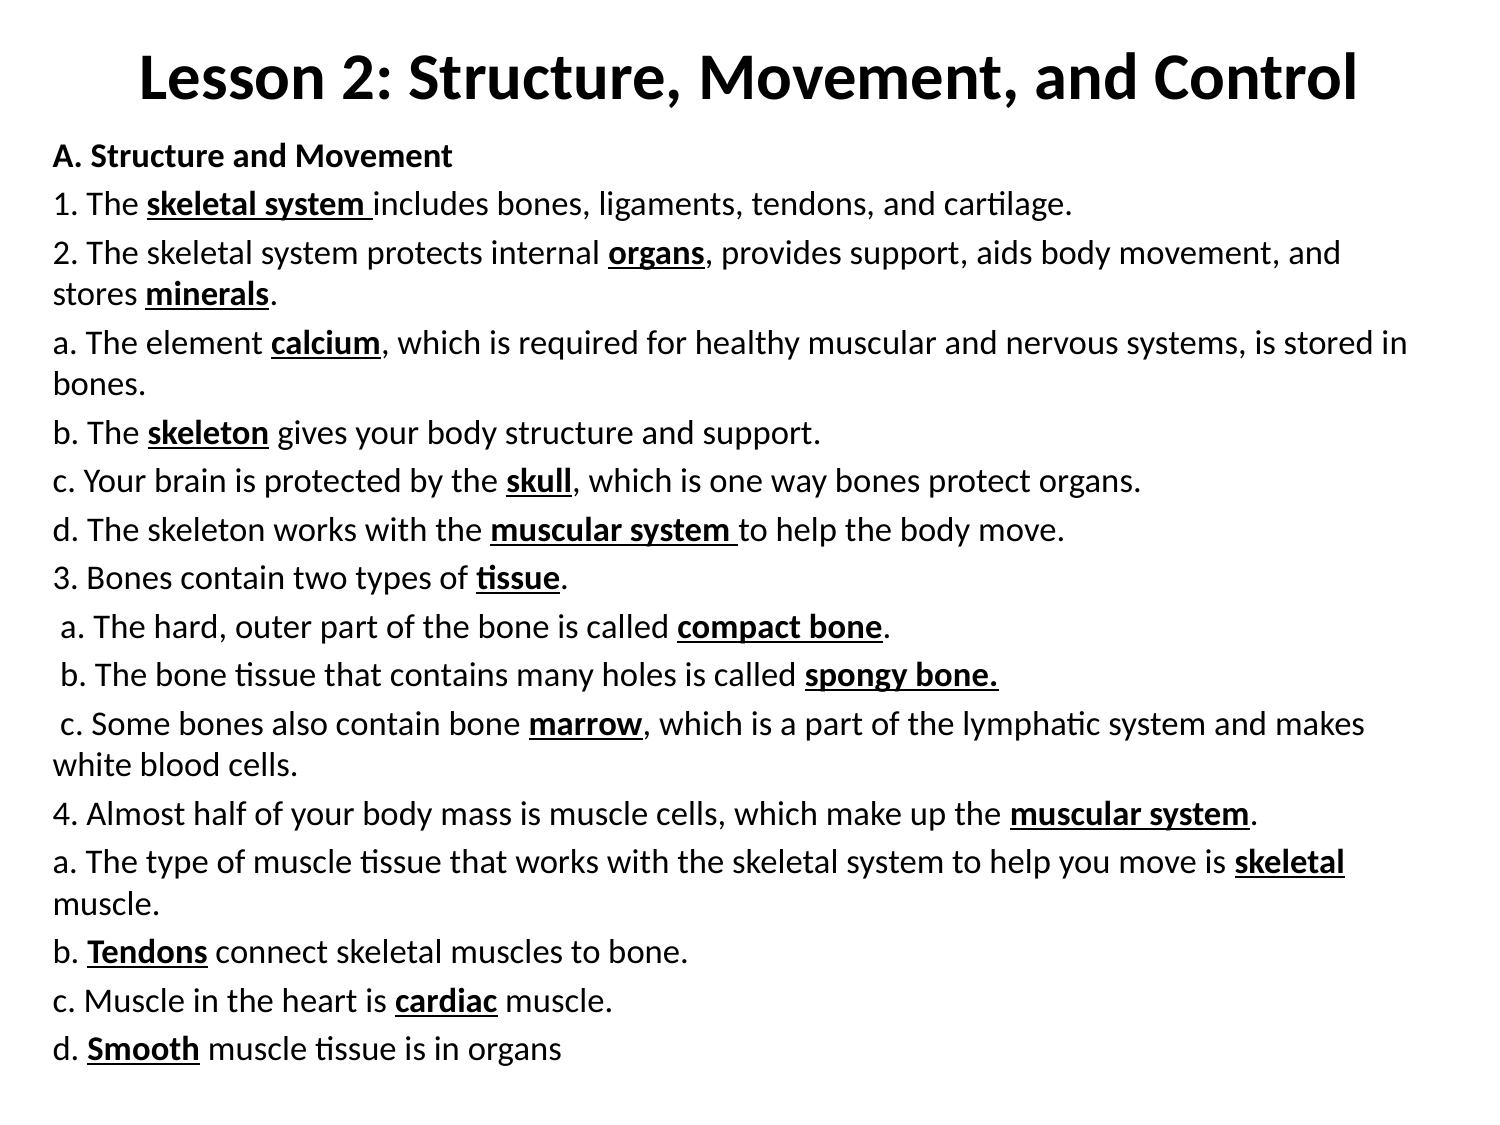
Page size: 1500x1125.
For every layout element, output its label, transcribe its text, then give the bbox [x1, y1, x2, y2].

title Lesson 2: Structure, Movement, and Control [75, 45, 1425, 100]
list A. Structure and Movement 1. The skeletal system includes bones, ligaments, tendons, and cartilage. 2. The skeletal system protects internal organs, provides support, aids body movement, and stores minerals. a. The element calcium, which is required for healthy muscular and nervous systems, is stored in bones. b. The skeleton gives your body structure and support. c. Your brain is protected by the skull, which is one way bones protect organs. d. The skeleton works with the muscular system to help the body move. 3. Bones contain two types of tissue. a. The hard, outer part of the bone is called compact bone. b. The bone tissue that contains many holes is called spongy bone. c. Some bones also contain bone marrow, which is a part of the lymphatic system and makes white blood cells. 4. Almost half of your body mass is muscle cells, which make up the muscular system. a. The type of muscle tissue that works with the skeletal system to help you move is skeletal muscle. b. Tendons connect skeletal muscles to bone. c. Muscle in the heart is cardiac muscle. d. Smooth muscle tissue is in organs [37, 125, 1450, 1088]
